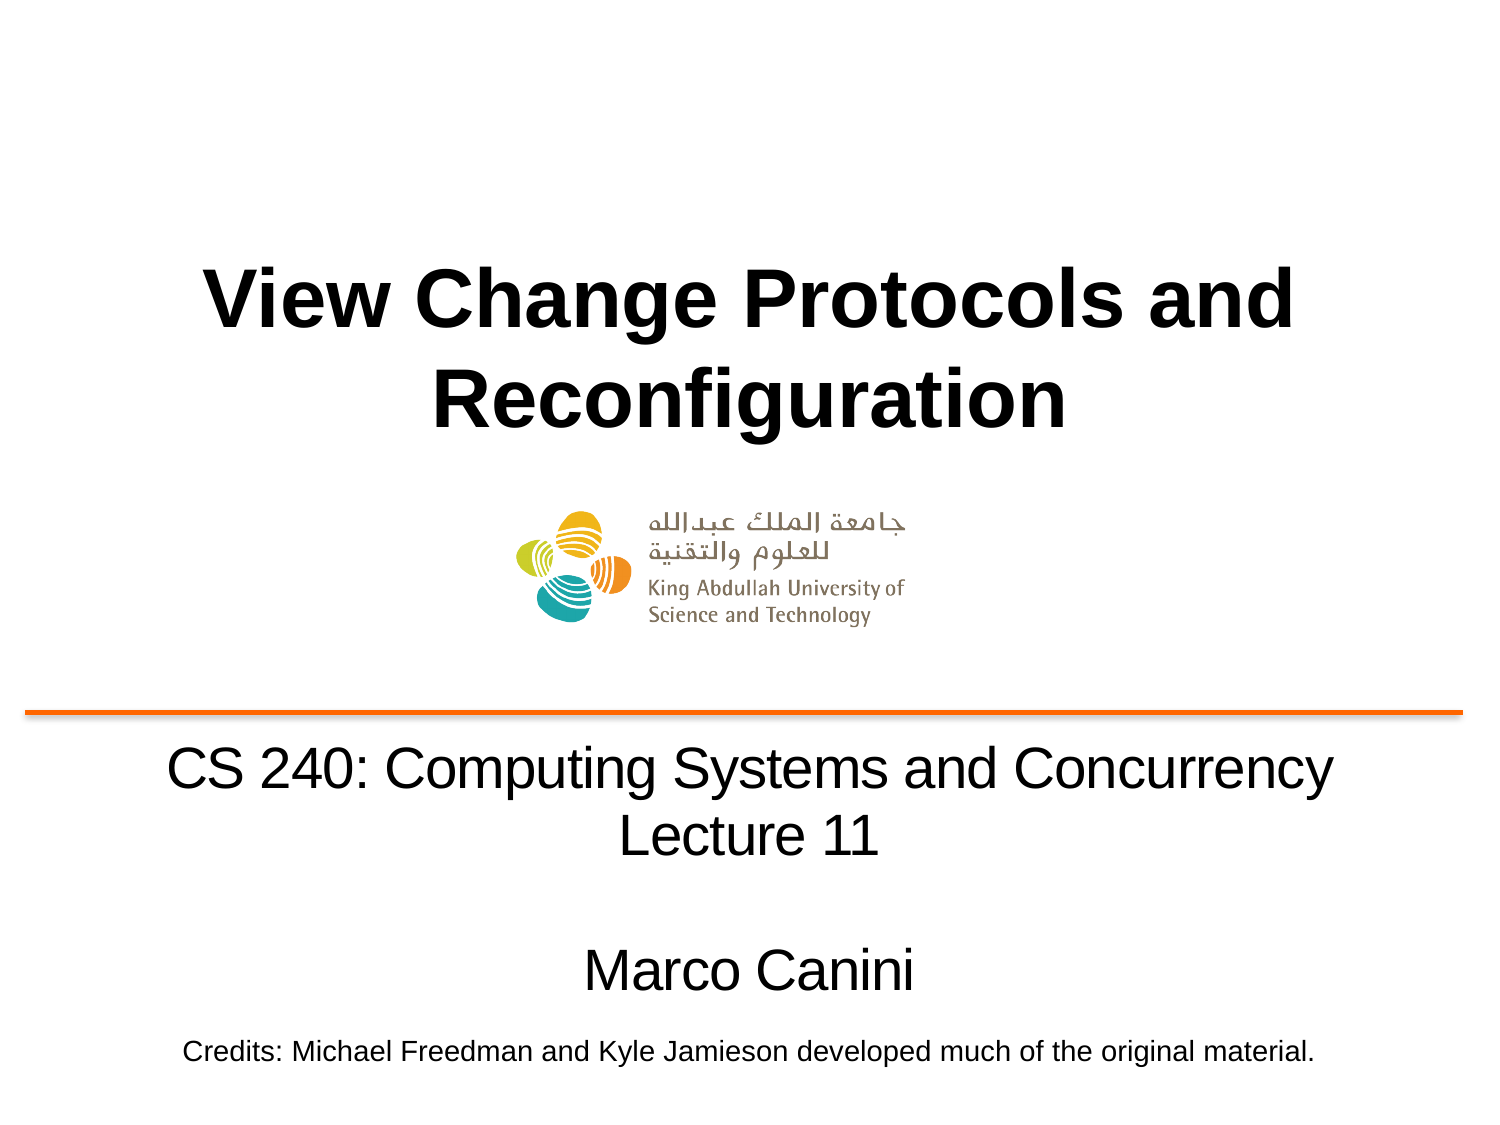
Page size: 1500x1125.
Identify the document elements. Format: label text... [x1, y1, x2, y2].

text_box Credits: Michael Freedman and Kyle Jamieson developed much of the original material. [167, 1025, 1333, 1075]
title View Change Protocols and Reconfiguration [62, 112, 1438, 453]
picture [472, 480, 1028, 662]
subtitle CS 240: Computing Systems and Concurrency Lecture 11 Marco Canini [62, 737, 1438, 1026]
